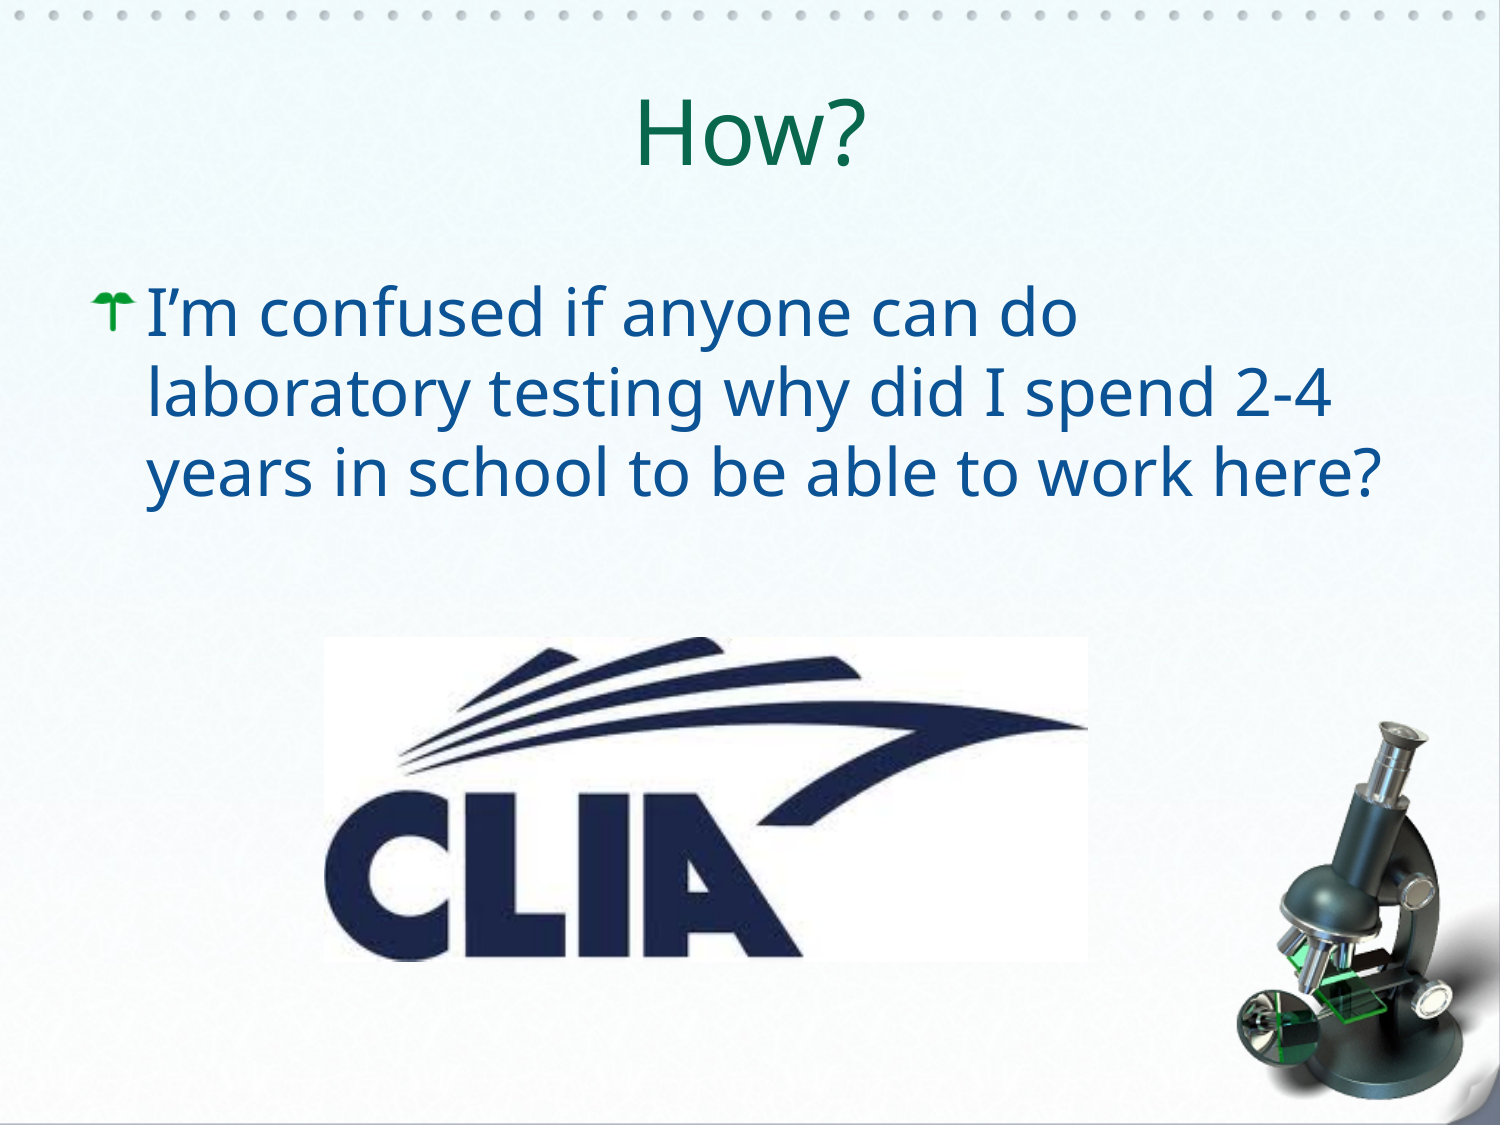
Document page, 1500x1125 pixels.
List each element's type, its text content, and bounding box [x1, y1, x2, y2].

title How? [75, 35, 1425, 223]
text_box [99, 637, 1450, 988]
picture [0, 0, 1500, 1125]
list I’m confused if anyone can do laboratory testing why did I spend 2-4 years in school to be able to work here? [75, 262, 1425, 613]
